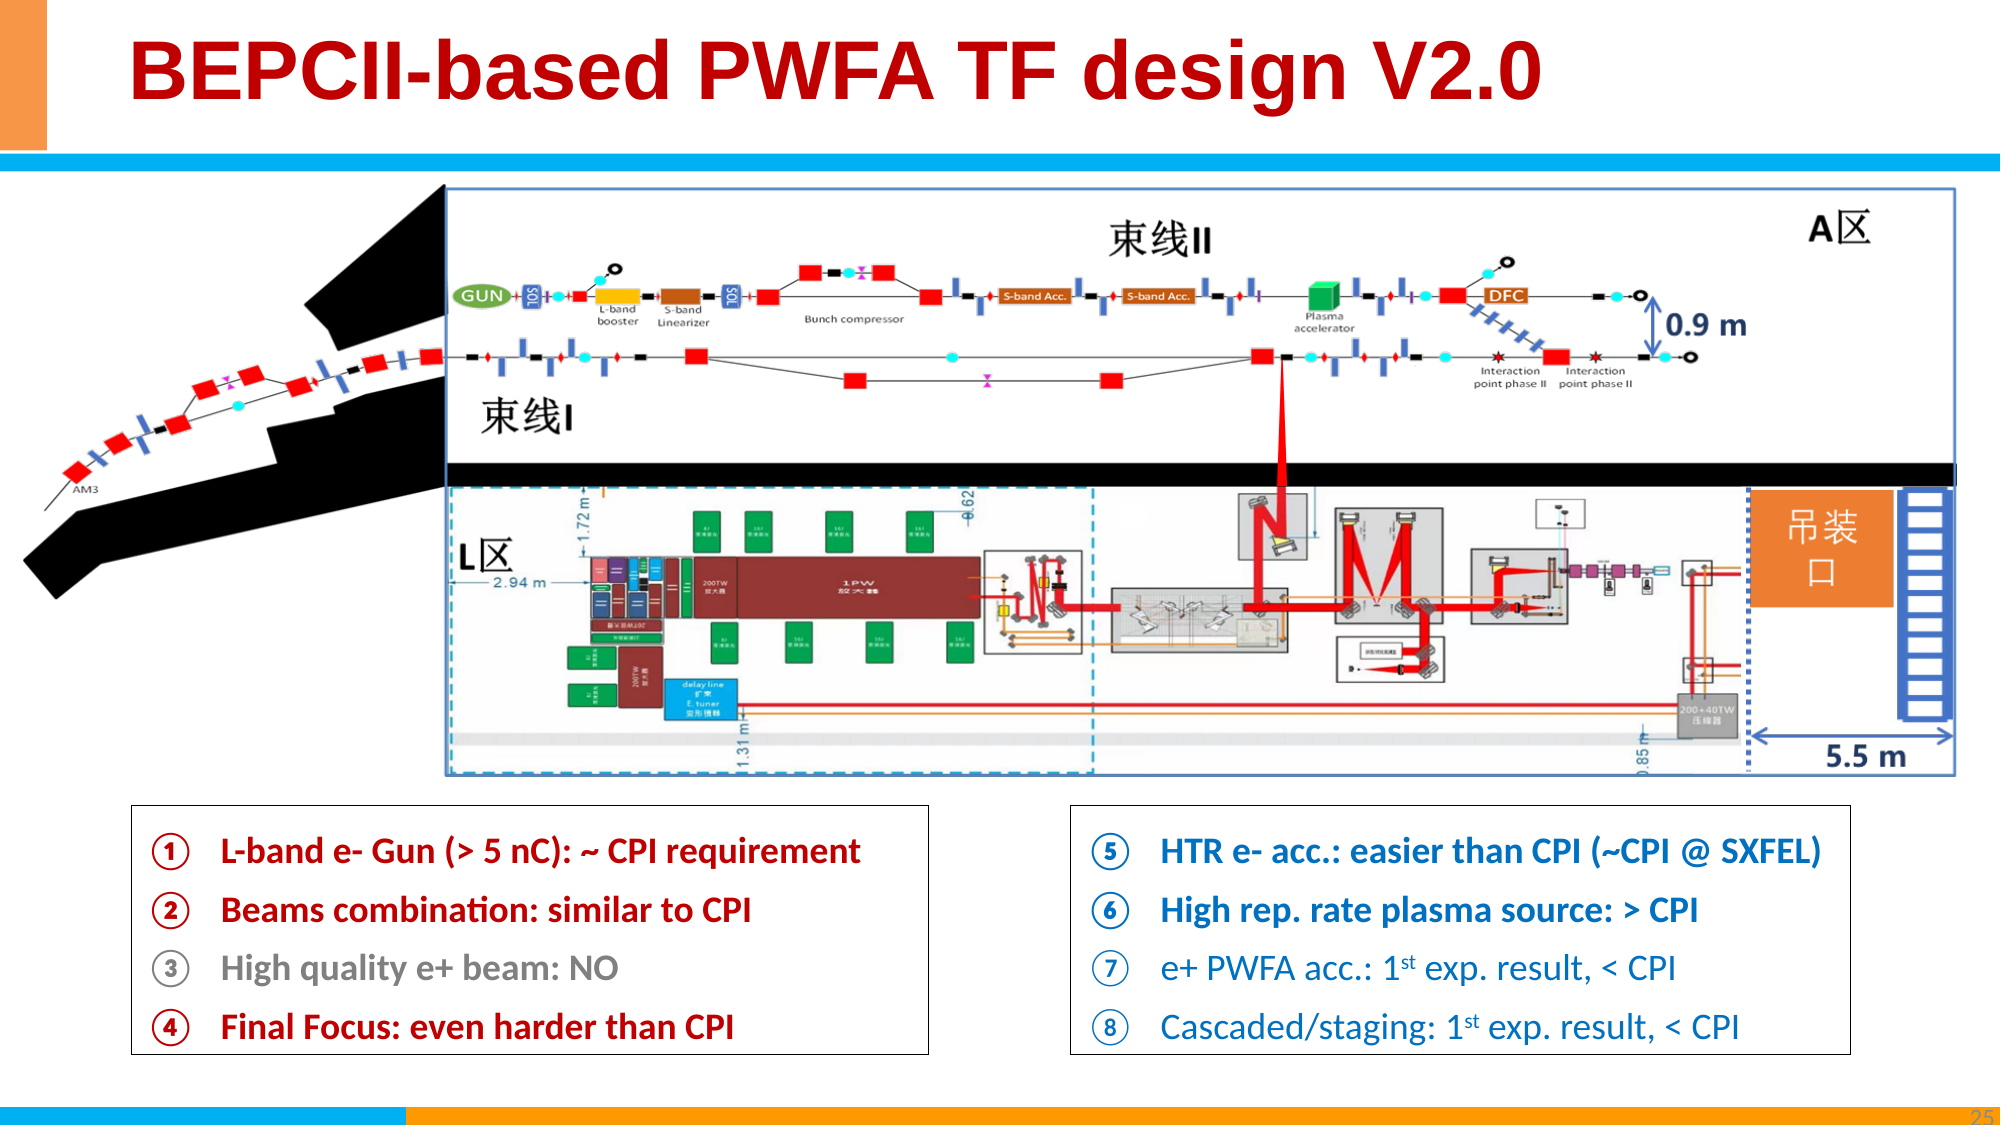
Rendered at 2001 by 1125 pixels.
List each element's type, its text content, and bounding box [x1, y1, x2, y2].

picture [22, 184, 1959, 788]
text_box BEPCII-based PWFA TF design V2.0 [66, 11, 1985, 133]
slide_number 25 [1933, 1086, 2000, 1125]
text_box HTR e- acc.: easier than CPI (~CPI @ SXFEL) High rep. rate plasma source: > CPI e+ PWFA acc.: 1st exp. result, < CPI Cascaded/staging: 1st exp. result, < CPI [1070, 805, 1851, 1055]
text_box L-band e- Gun (> 5 nC): ~ CPI requirement Beams combination: similar to CPI High quality e+ beam: NO Final Focus: even harder than CPI [131, 805, 929, 1055]
